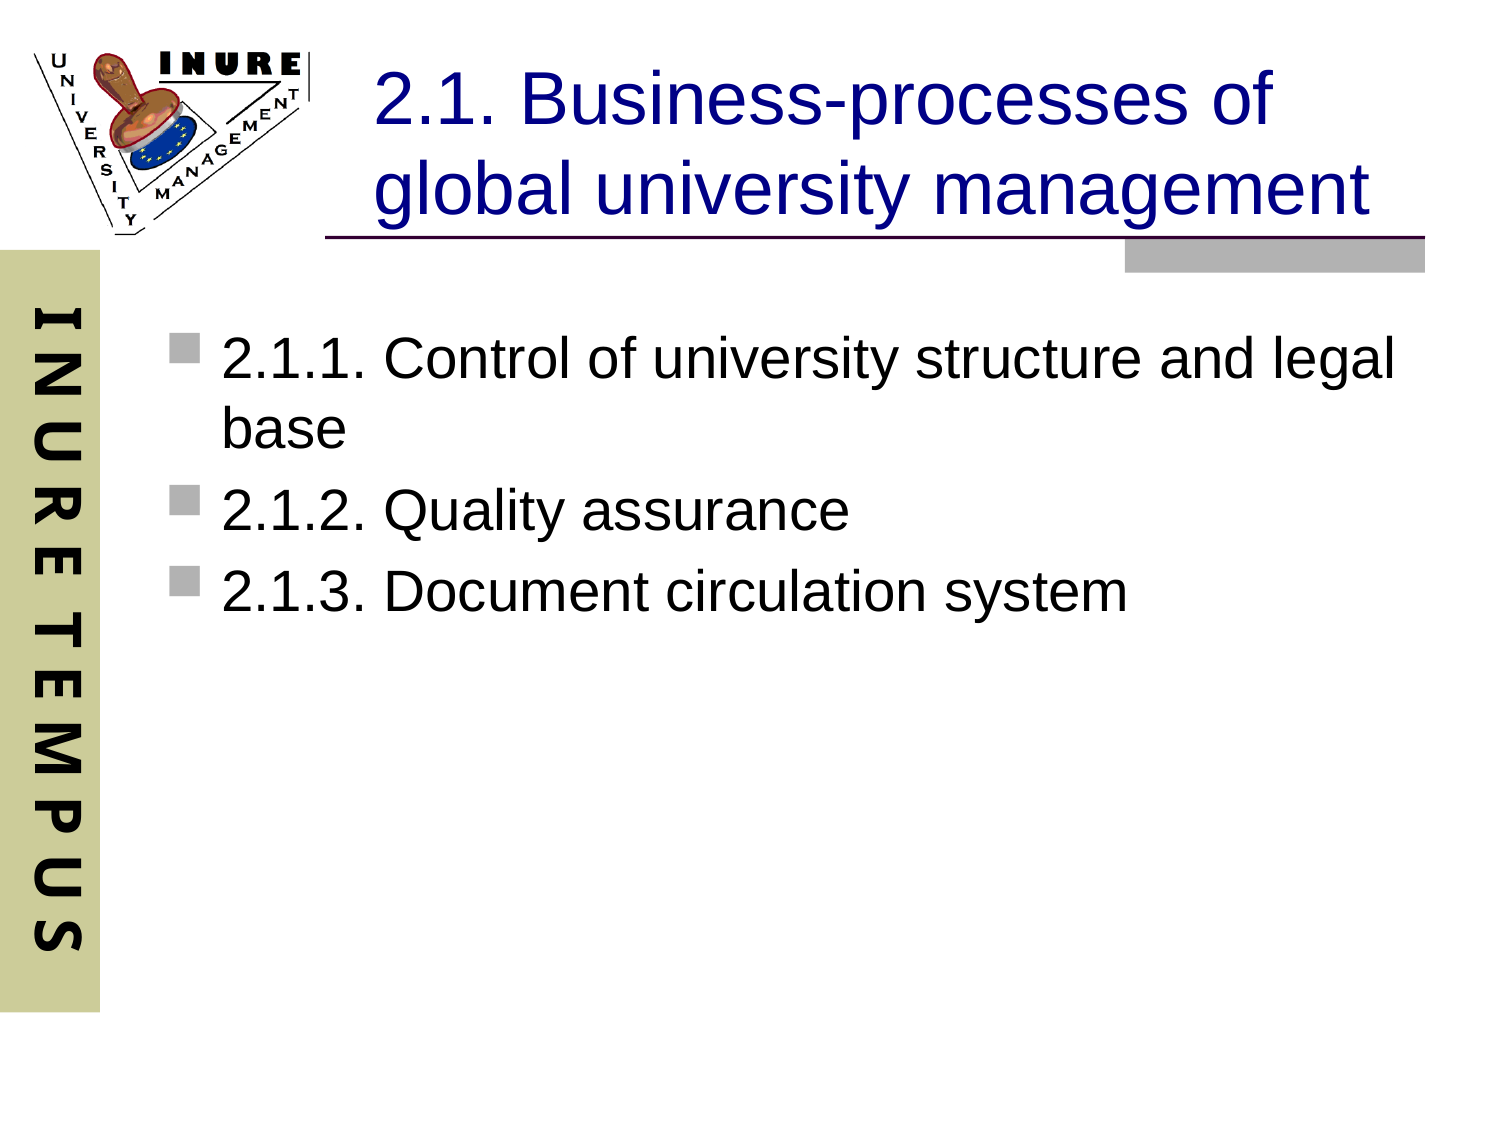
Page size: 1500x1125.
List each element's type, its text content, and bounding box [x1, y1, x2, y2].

title 2.1. Business-processes of global university management [358, 45, 1424, 234]
picture [24, 37, 325, 249]
list 2.1.1. Control of university structure and legal base 2.1.2. Quality assurance 2.1.3. Document circulation system [149, 312, 1426, 1056]
